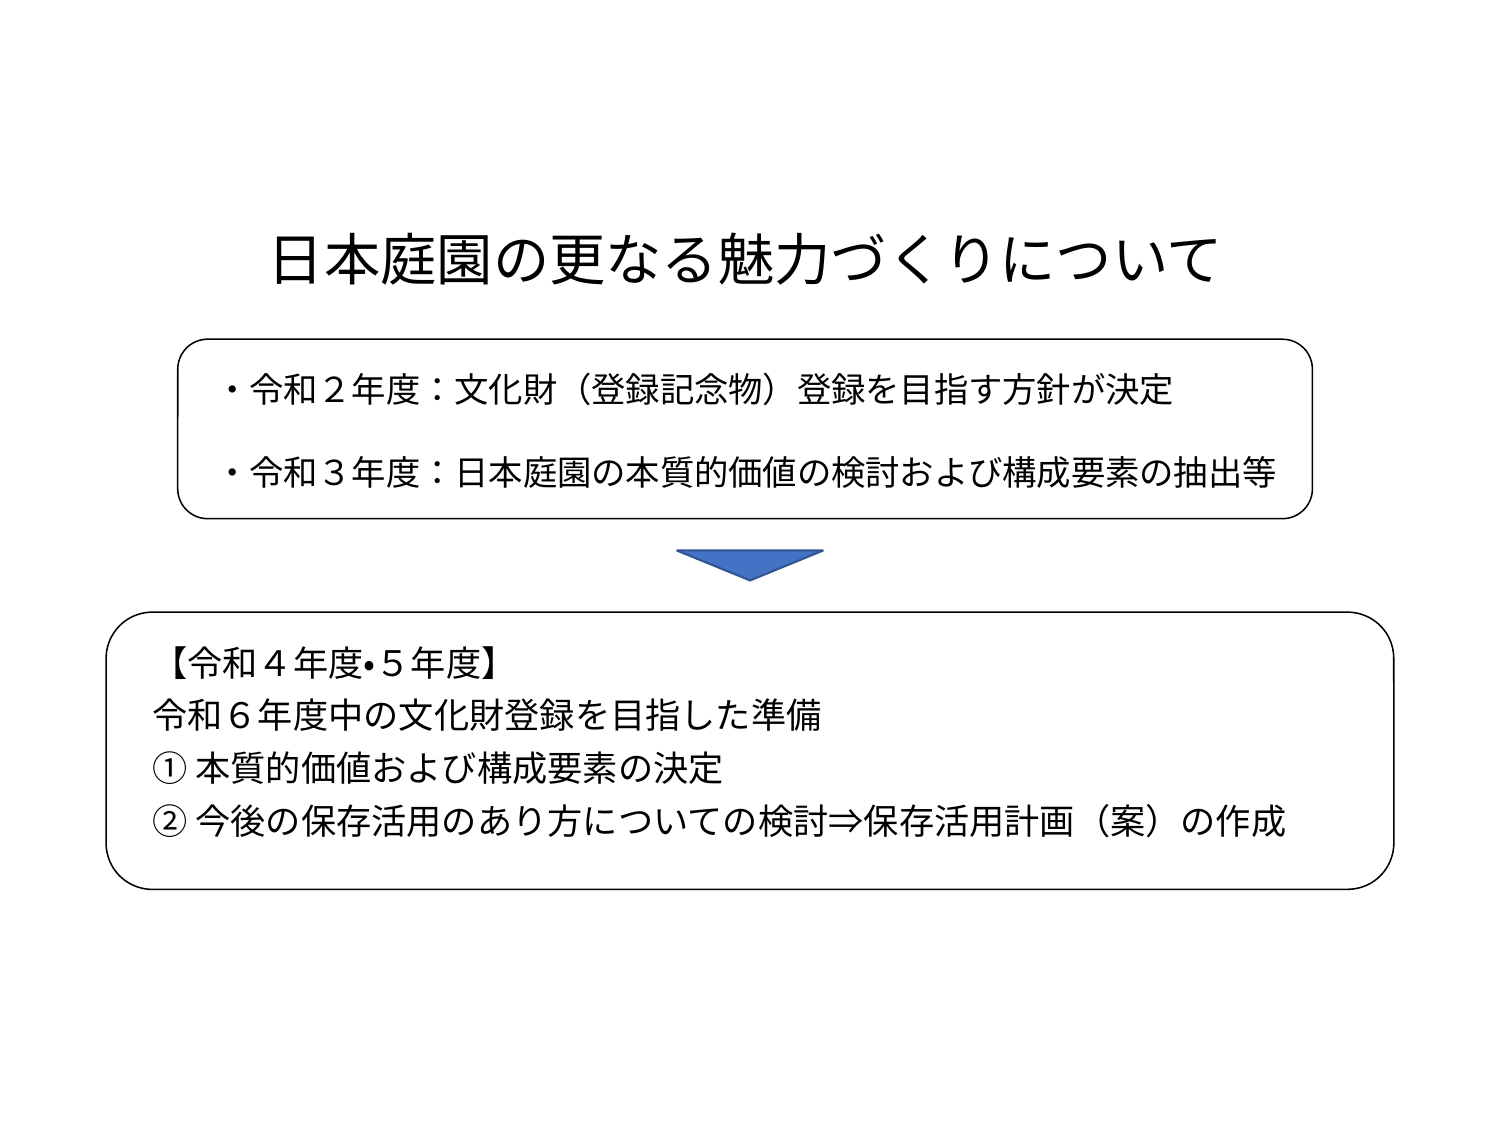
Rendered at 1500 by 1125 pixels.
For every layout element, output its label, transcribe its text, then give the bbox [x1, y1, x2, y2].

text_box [177, 339, 1313, 519]
text_box [105, 611, 1395, 891]
title 日本庭園の更なる魅力づくりについて [182, 198, 1308, 301]
text_box [676, 549, 824, 582]
